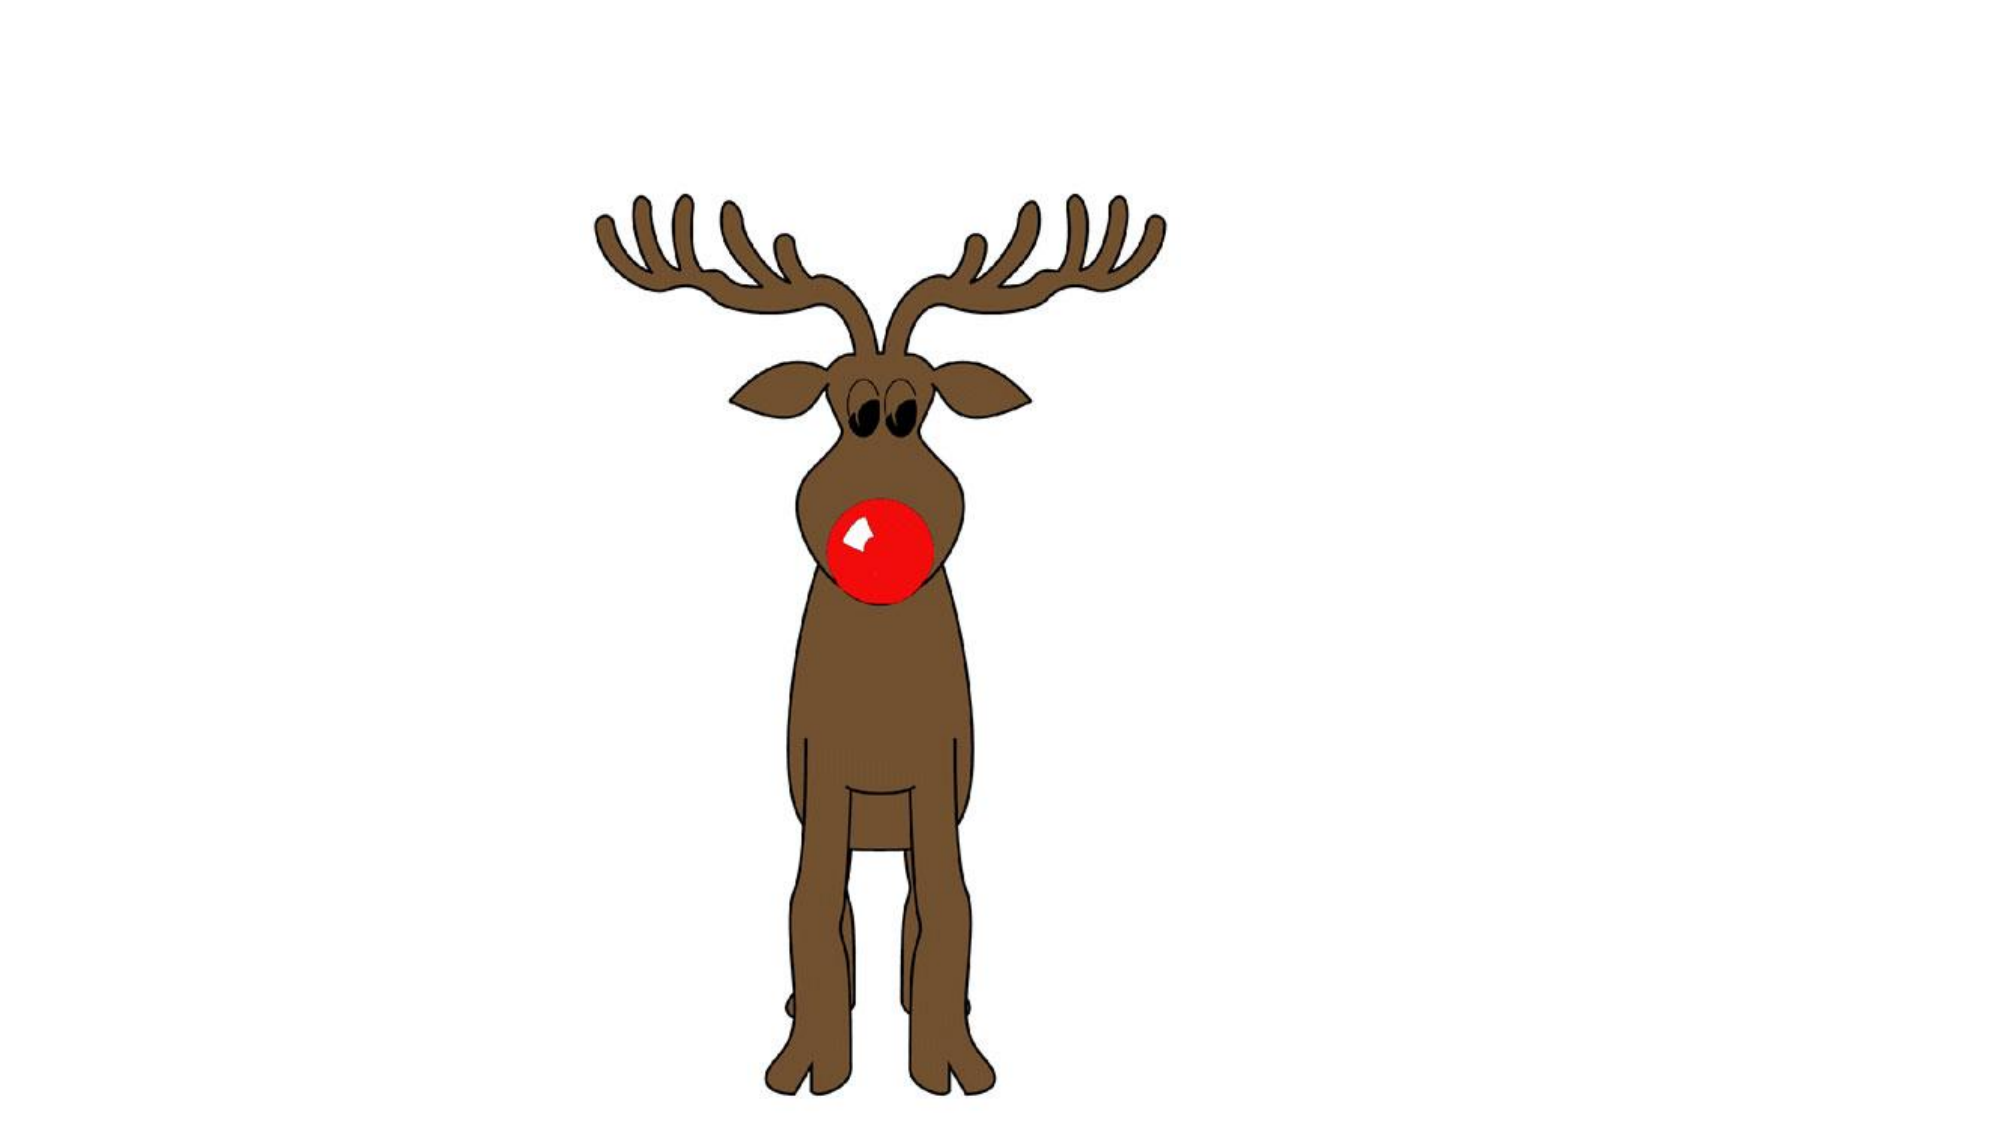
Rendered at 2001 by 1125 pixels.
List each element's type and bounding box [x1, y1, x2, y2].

picture [578, 170, 1182, 1115]
